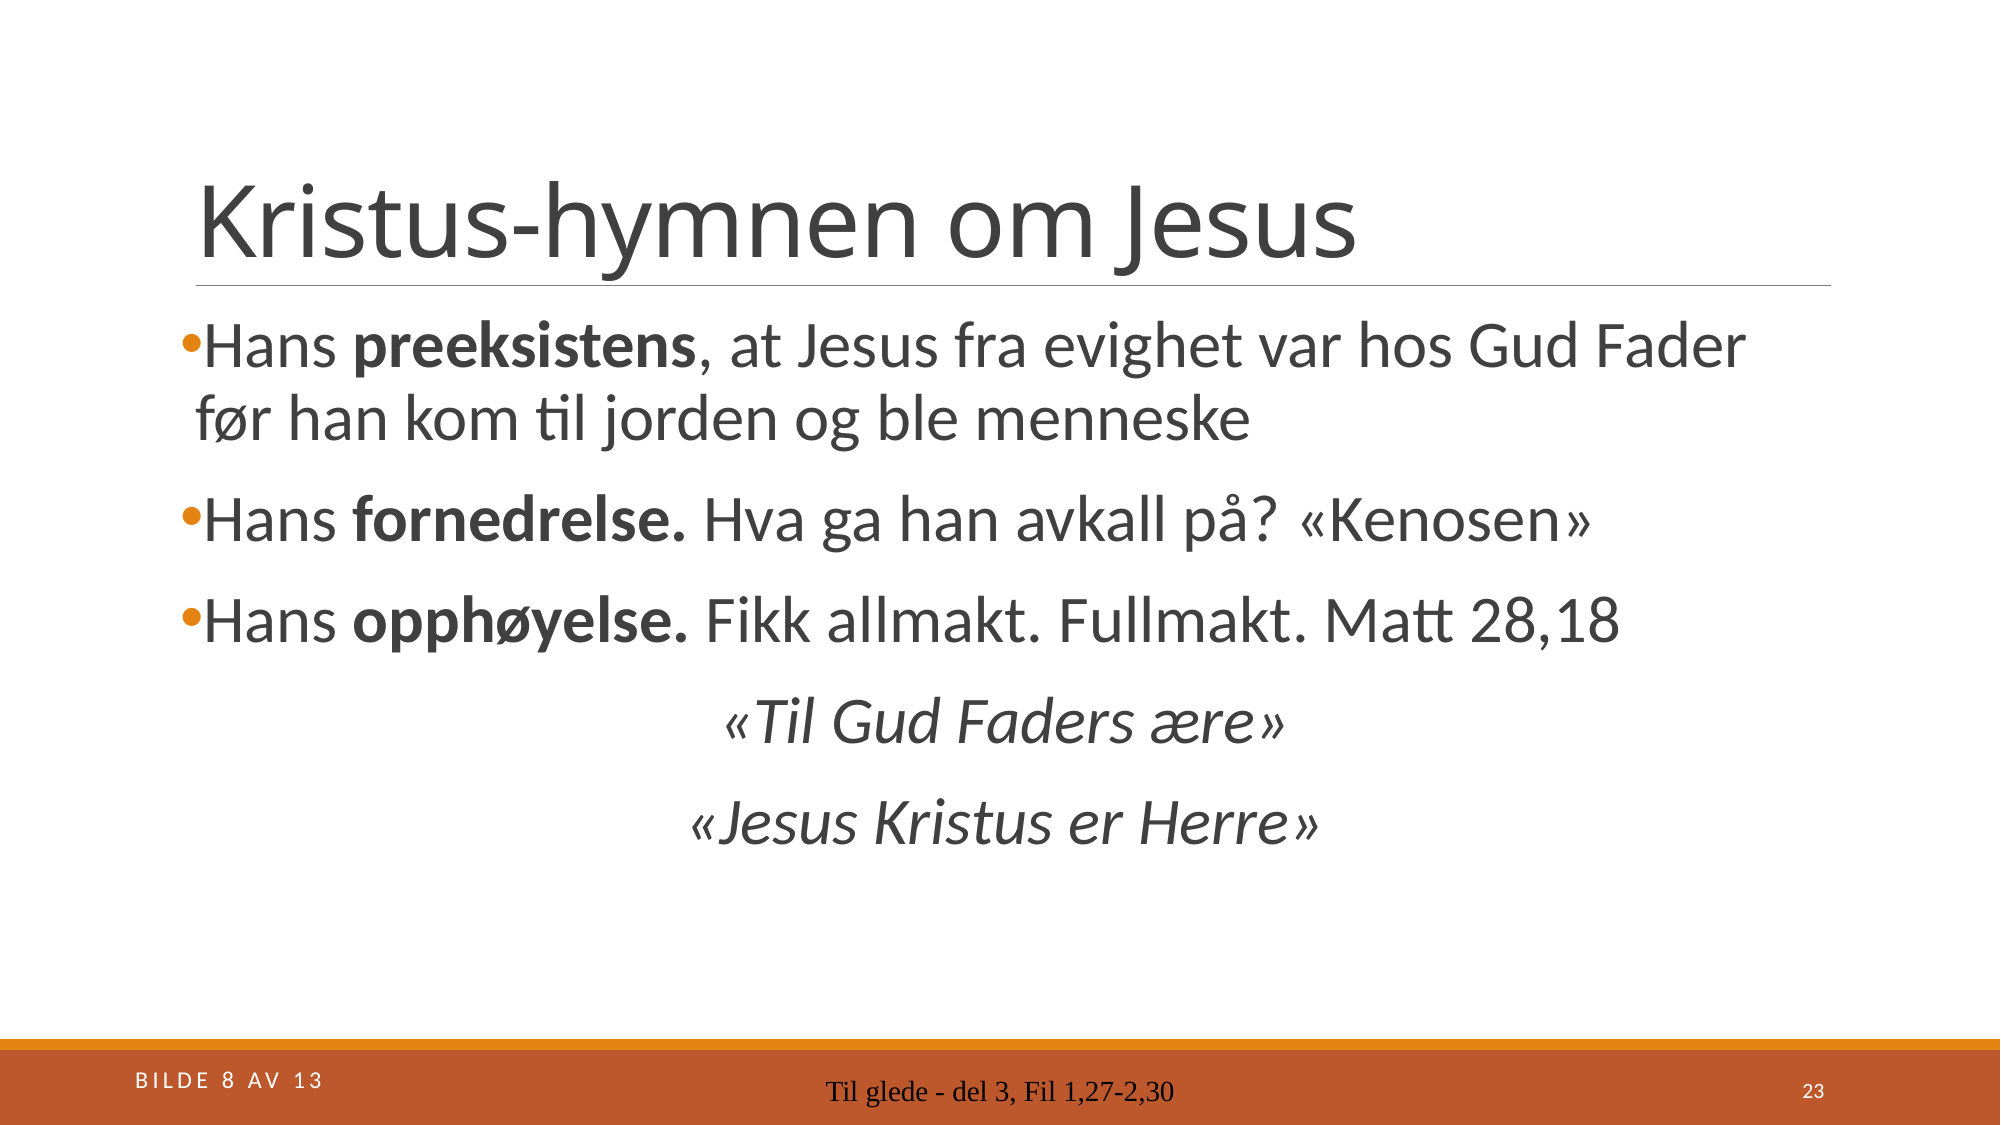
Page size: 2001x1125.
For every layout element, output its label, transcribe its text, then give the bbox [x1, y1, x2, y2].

text_box Bilde 8 av 13 [120, 1059, 344, 1101]
footer Til glede - del 3, Fil 1,27-2,30 [604, 1059, 1396, 1120]
title Kristus-hymnen om Jesus [180, 47, 1830, 285]
slide_number 23 [1624, 1059, 1840, 1120]
list Hans preeksistens, at Jesus fra evighet var hos Gud Fader før han kom til jorden og ble menneske Hans fornedrelse. Hva ga han avkall på? «Kenosen» Hans opphøyelse. Fikk allmakt. Fullmakt. Matt 28,18 «Til Gud Faders ære» «Jesus Kristus er Herre» [180, 302, 1830, 963]
